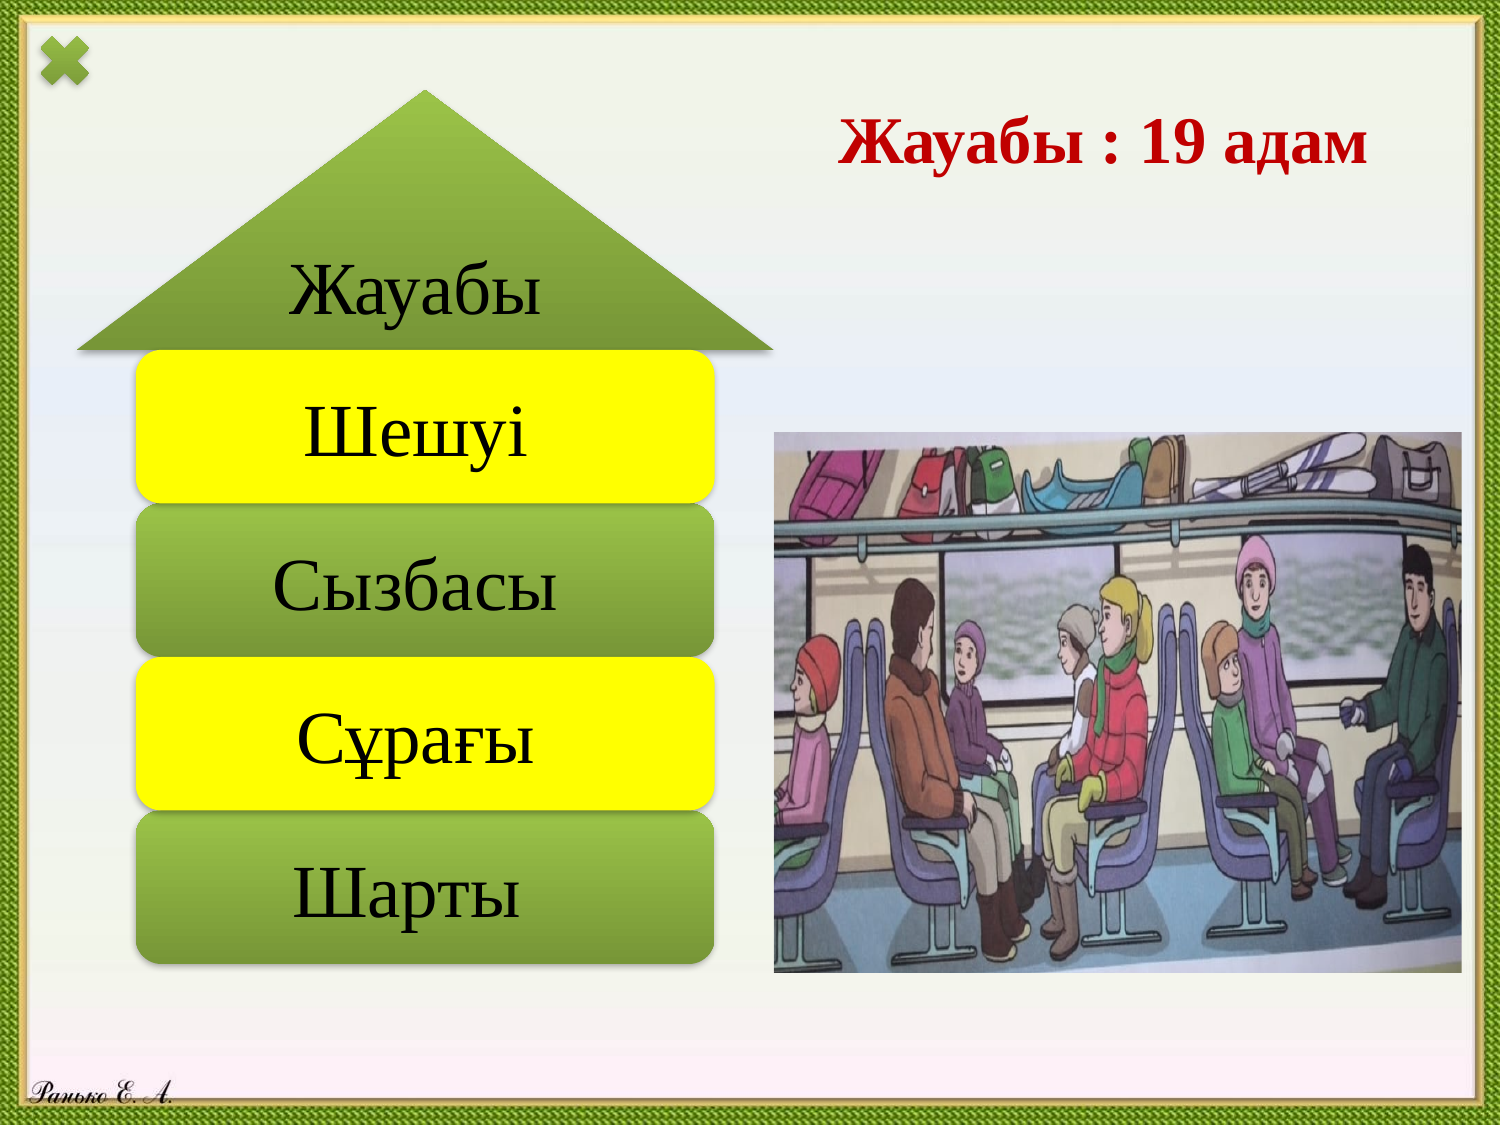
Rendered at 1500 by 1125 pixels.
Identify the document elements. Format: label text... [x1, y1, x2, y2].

picture [0, 0, 1500, 1125]
text_box Сызбасы [135, 507, 715, 656]
text_box Жауабы [76, 89, 774, 350]
text_box [40, 36, 90, 85]
text_box Шешуі [135, 349, 715, 504]
text_box Сұрағы [135, 656, 715, 811]
text_box Шарты [135, 815, 715, 965]
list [847, 358, 1389, 1047]
text_box Жауабы : 19 адам [750, 89, 1459, 345]
